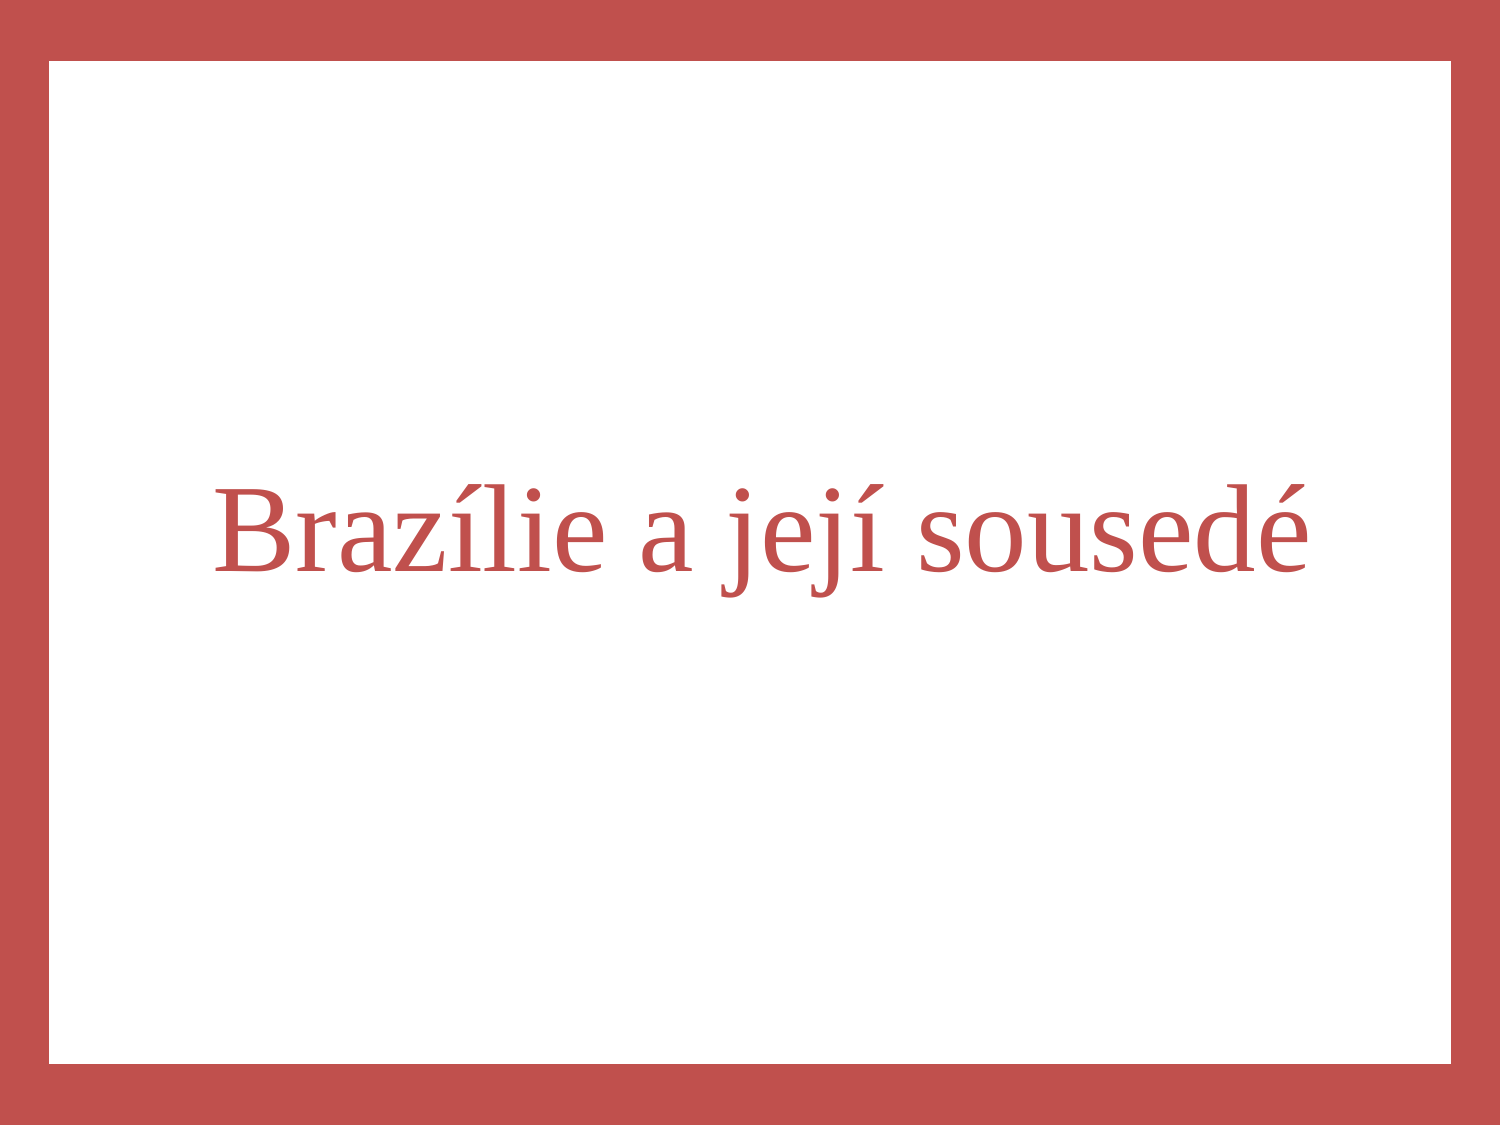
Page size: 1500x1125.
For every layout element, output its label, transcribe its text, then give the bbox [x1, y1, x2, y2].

title Brazílie a její sousedé [175, 222, 1350, 821]
text_box [45, 56, 1455, 1068]
